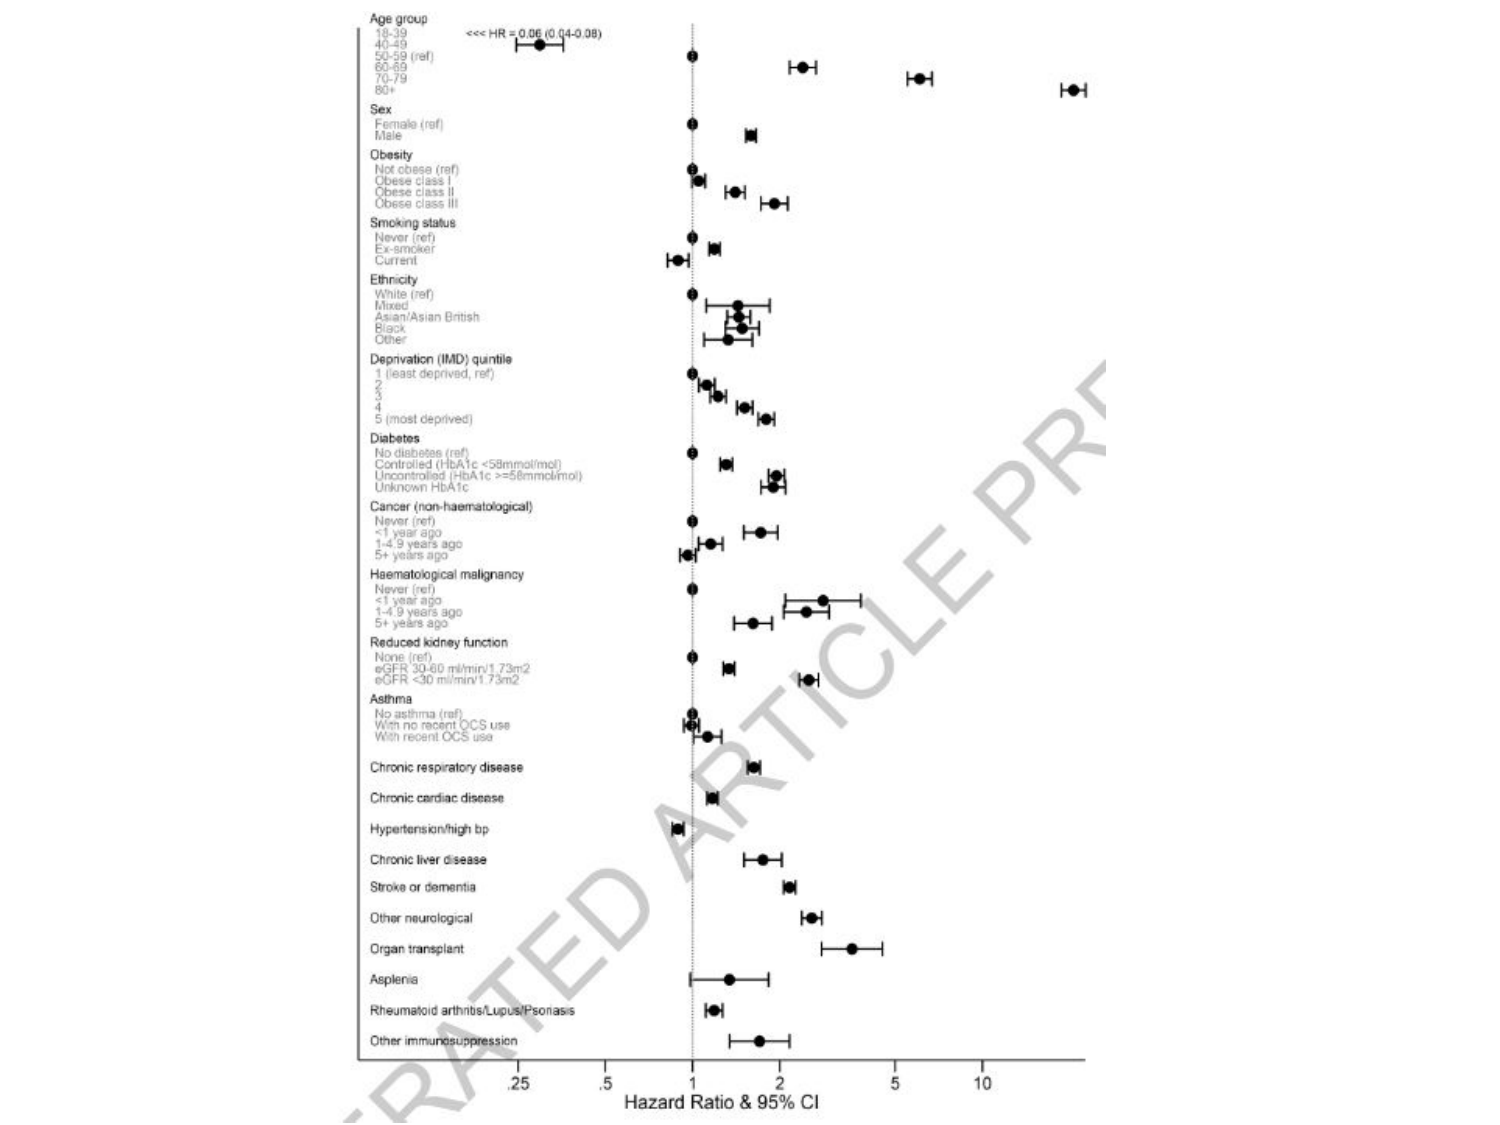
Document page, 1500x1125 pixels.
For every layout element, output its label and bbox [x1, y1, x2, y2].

picture [325, 11, 1106, 1123]
